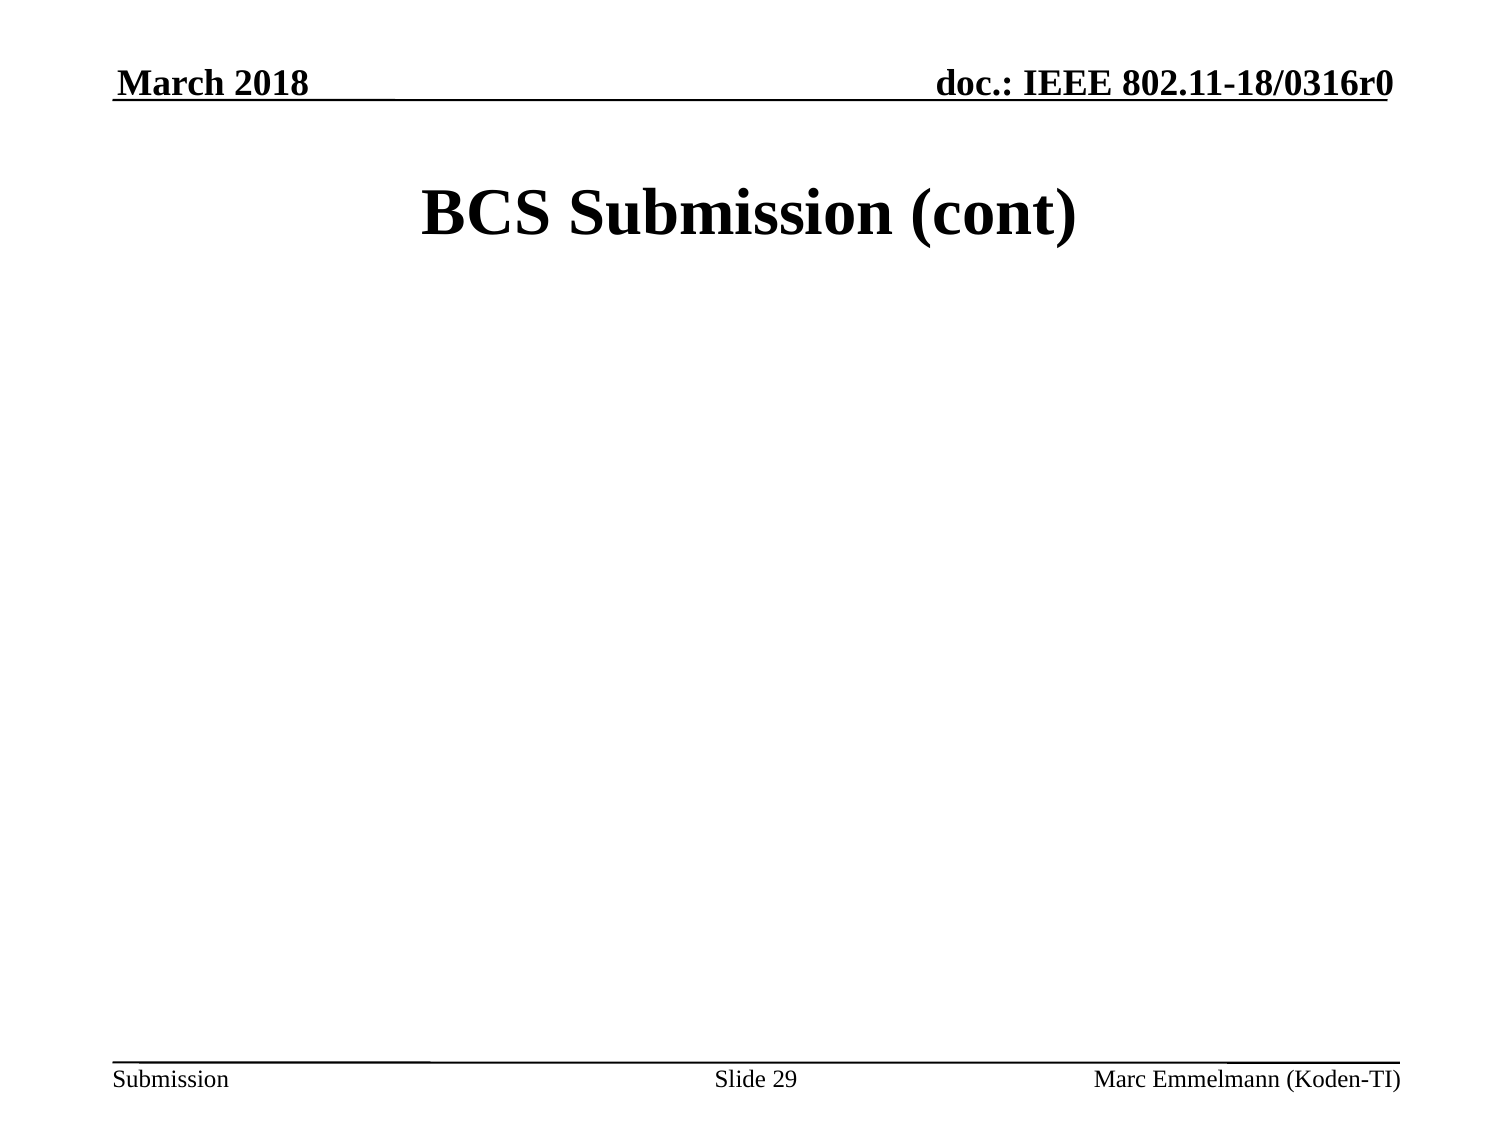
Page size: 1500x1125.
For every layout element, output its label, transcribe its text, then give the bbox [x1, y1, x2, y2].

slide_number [116, 58, 507, 104]
title BCS Submission (cont) [112, 111, 1388, 303]
slide_number Slide 29 [712, 1061, 800, 1123]
footer Marc Emmelmann (Koden-TI) [1007, 1061, 1402, 1093]
